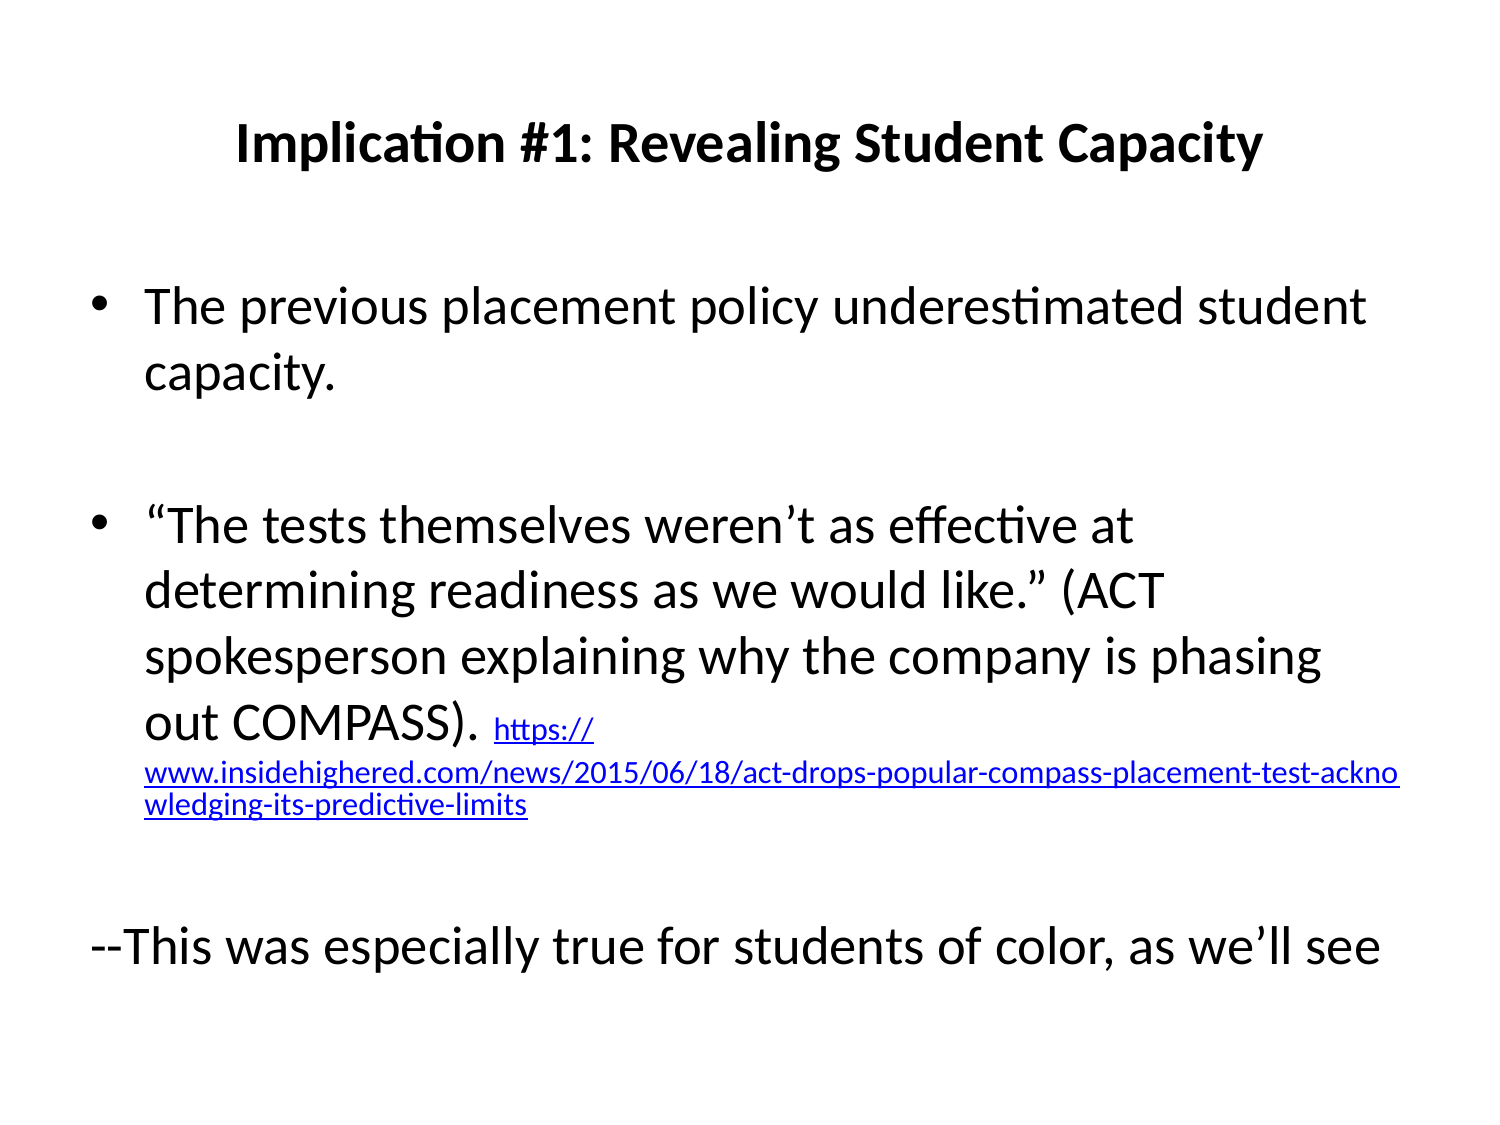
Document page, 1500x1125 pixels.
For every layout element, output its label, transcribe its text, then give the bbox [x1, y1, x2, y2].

title Implication #1: Revealing Student Capacity [75, 45, 1425, 233]
list The previous placement policy underestimated student capacity. “The tests themselves weren’t as effective at determining readiness as we would like.” (ACT spokesperson explaining why the company is phasing out COMPASS). https://www.insidehighered.com/news/2015/06/18/act-drops-popular-compass-placement-test-acknowledging-its-predictive-limits --This was especially true for students of color, as we’ll see [75, 262, 1425, 1005]
